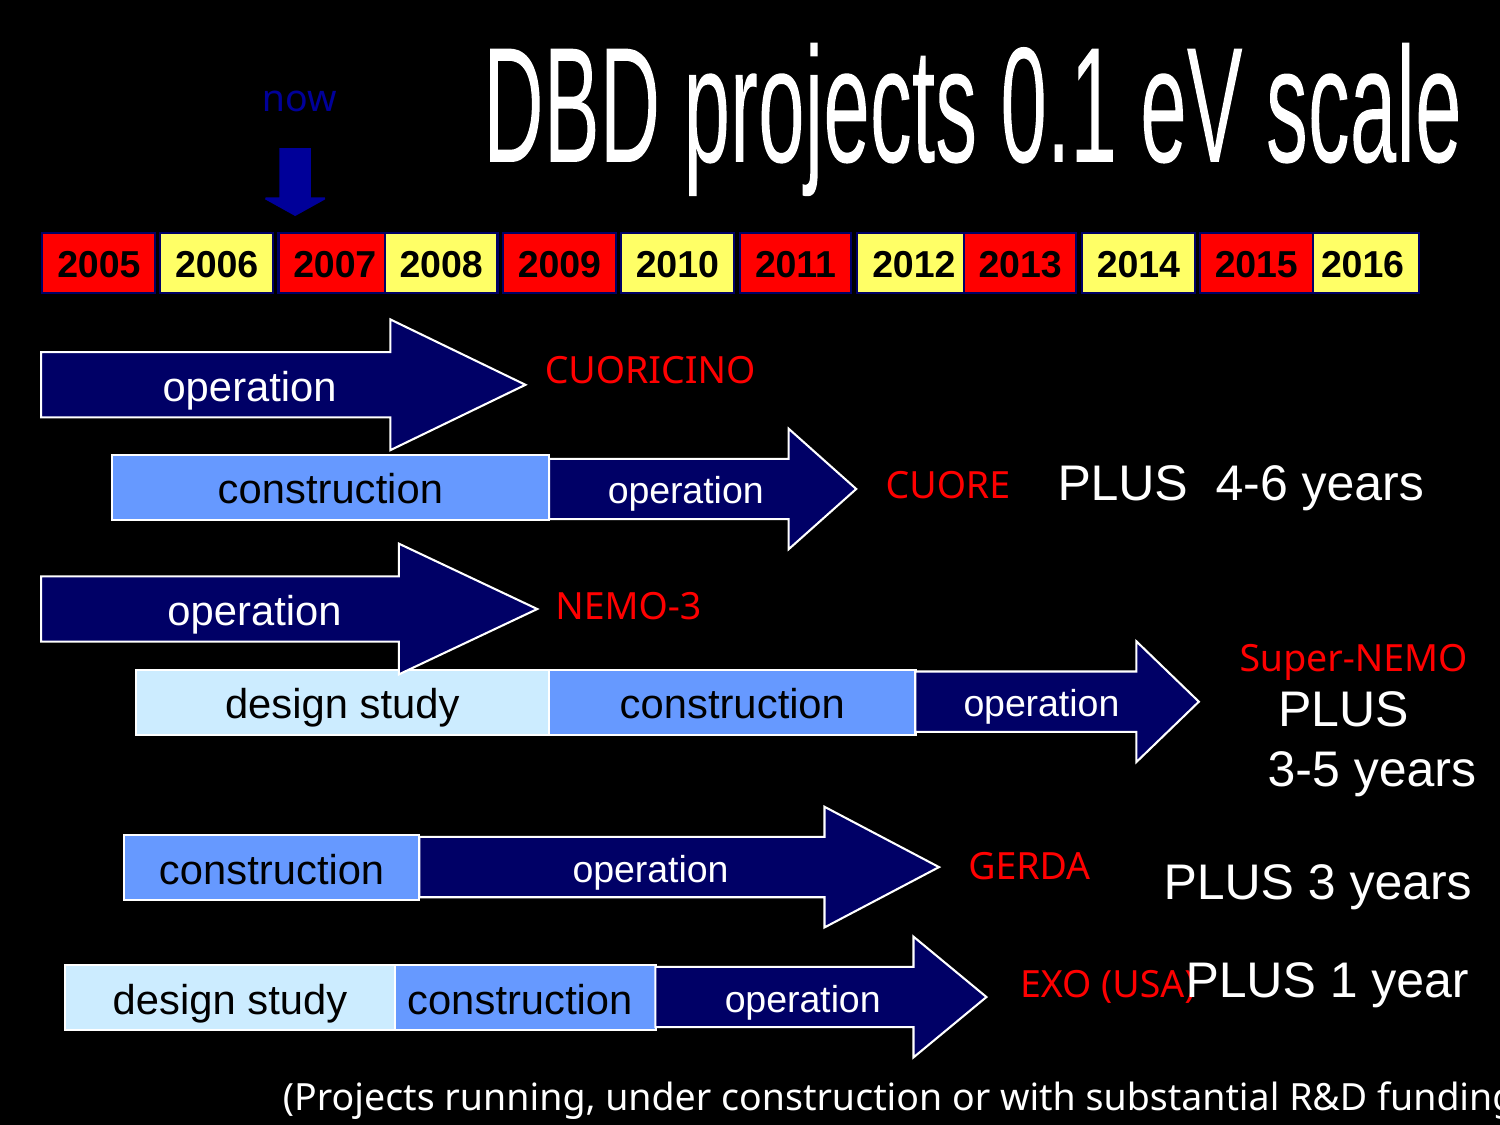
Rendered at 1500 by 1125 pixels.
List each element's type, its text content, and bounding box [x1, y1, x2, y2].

text_box construction [111, 454, 550, 520]
text_box operation [549, 428, 857, 550]
text_box operation [41, 543, 538, 675]
text_box CUORE [870, 453, 1026, 514]
text_box PLUS 3-5 years [1126, 668, 1492, 805]
text_box construction [549, 669, 916, 735]
text_box GERDA [953, 834, 1115, 895]
text_box operation [655, 936, 987, 1058]
text_box operation [41, 319, 526, 451]
text_box design study [135, 669, 549, 735]
text_box construction [396, 964, 656, 1031]
text_box PLUS 1 year [1124, 939, 1484, 1016]
text_box operation [419, 806, 940, 928]
text_box operation [1136, 641, 1164, 668]
text_box (Projects running, under construction or with substantial R&D funding) [268, 1064, 1500, 1125]
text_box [40, 66, 1421, 295]
text_box Super-NEMO [1224, 626, 1493, 687]
text_box PLUS 3 years [1148, 841, 1487, 918]
text_box CUORICINO [530, 338, 771, 399]
text_box operation [915, 671, 1126, 732]
text_box NEMO-3 [540, 573, 717, 635]
text_box construction [123, 834, 420, 901]
text_box EXO (USA) [1005, 952, 1124, 1013]
text_box design study [64, 964, 396, 1031]
text_box PLUS 4-6 years [1032, 442, 1440, 518]
